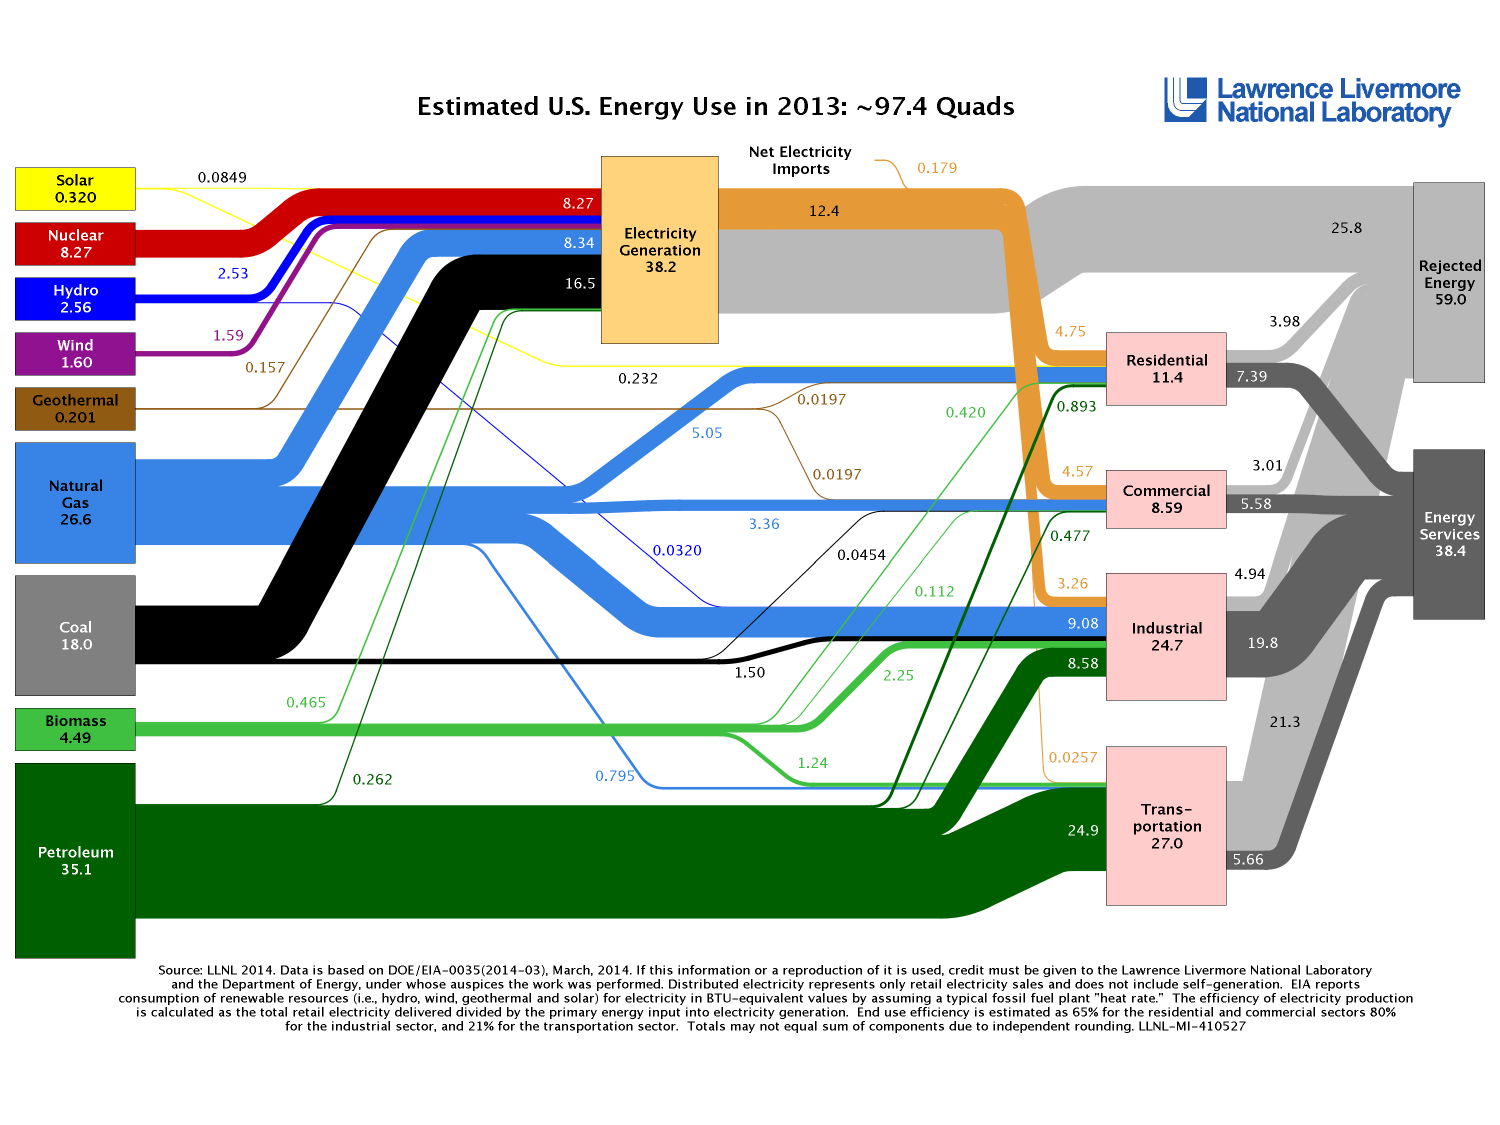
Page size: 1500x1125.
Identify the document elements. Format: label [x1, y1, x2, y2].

picture [0, 62, 1500, 1063]
